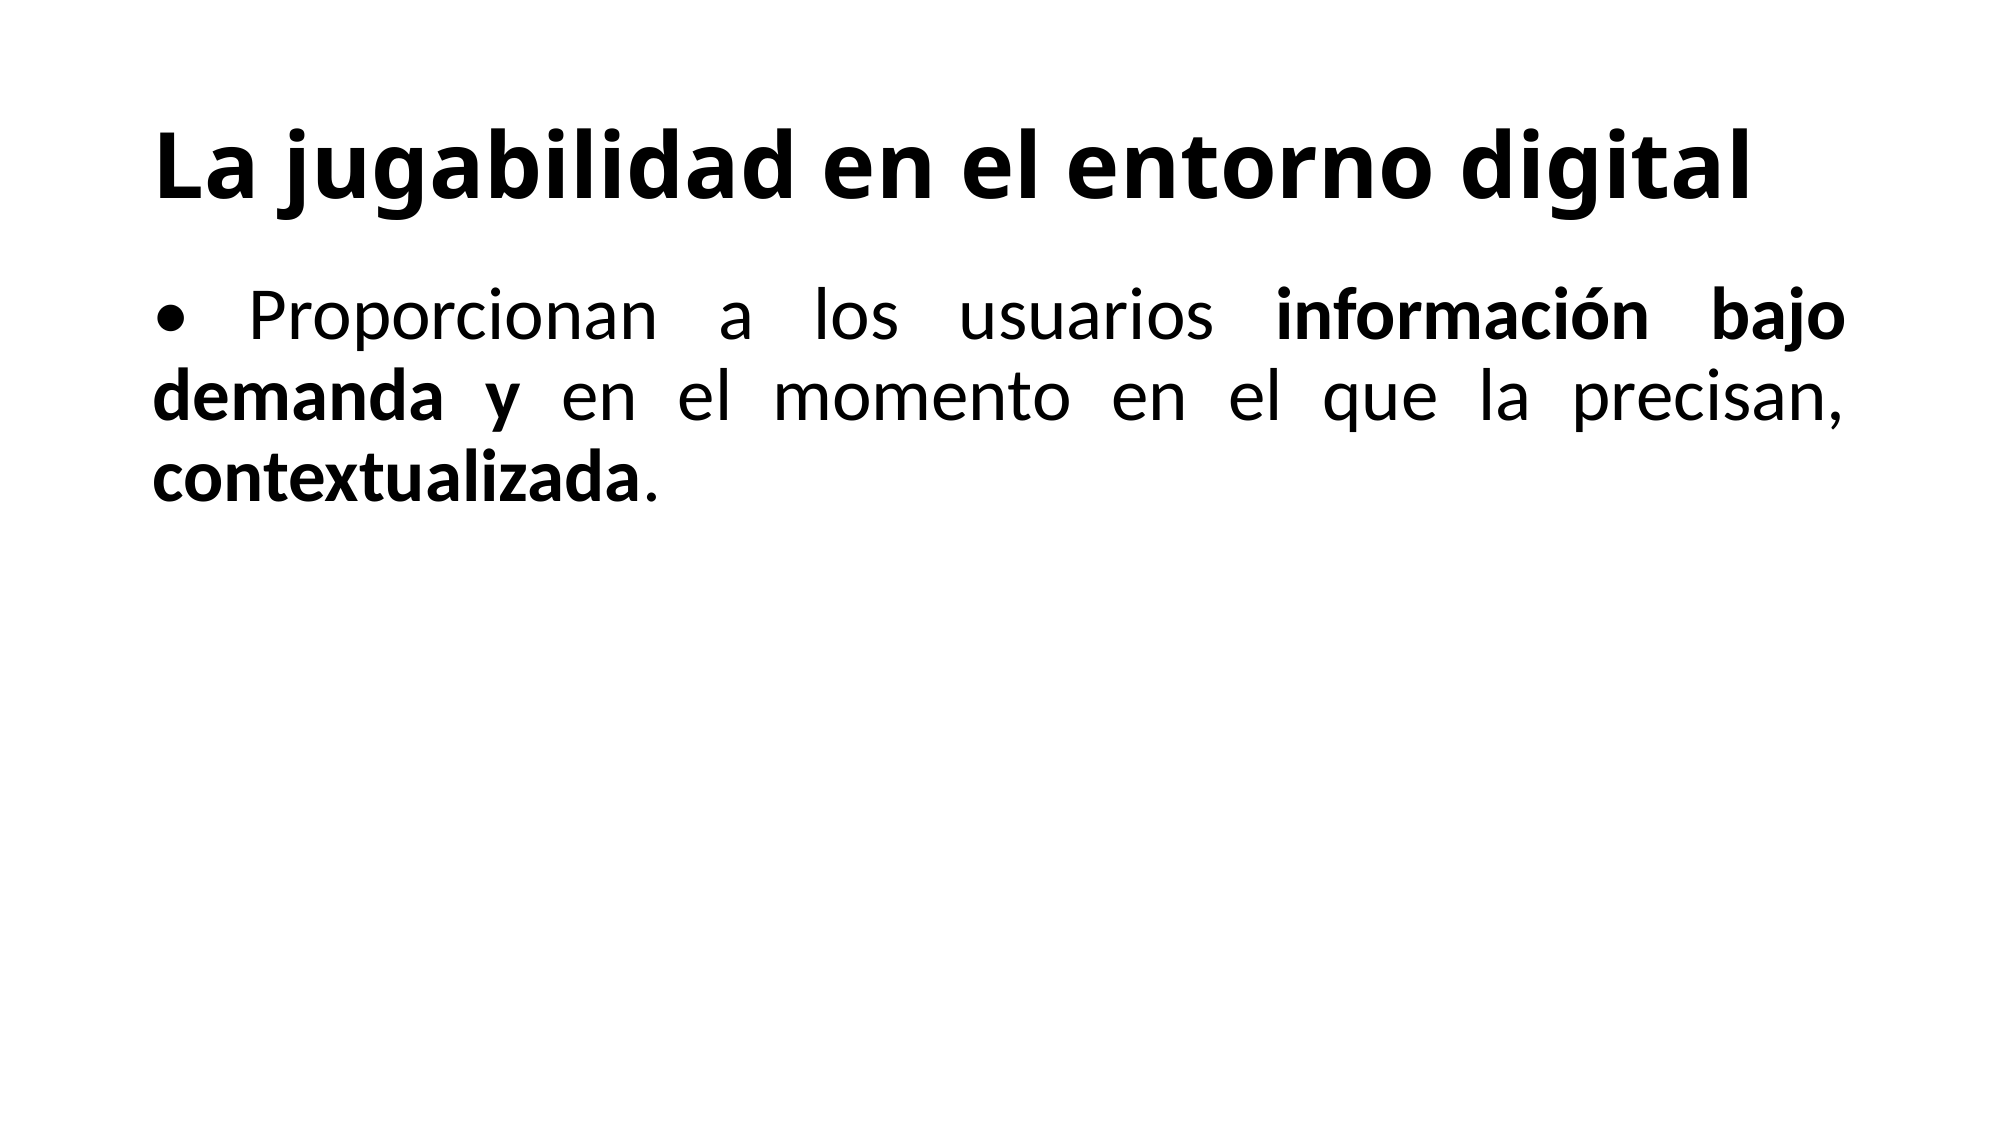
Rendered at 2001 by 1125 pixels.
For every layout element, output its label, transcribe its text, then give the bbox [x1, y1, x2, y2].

list • Proporcionan a los usuarios información bajo demanda y en el momento en el que la precisan, contextualizada. [137, 266, 1863, 1075]
title La jugabilidad en el entorno digital [137, 59, 1863, 266]
